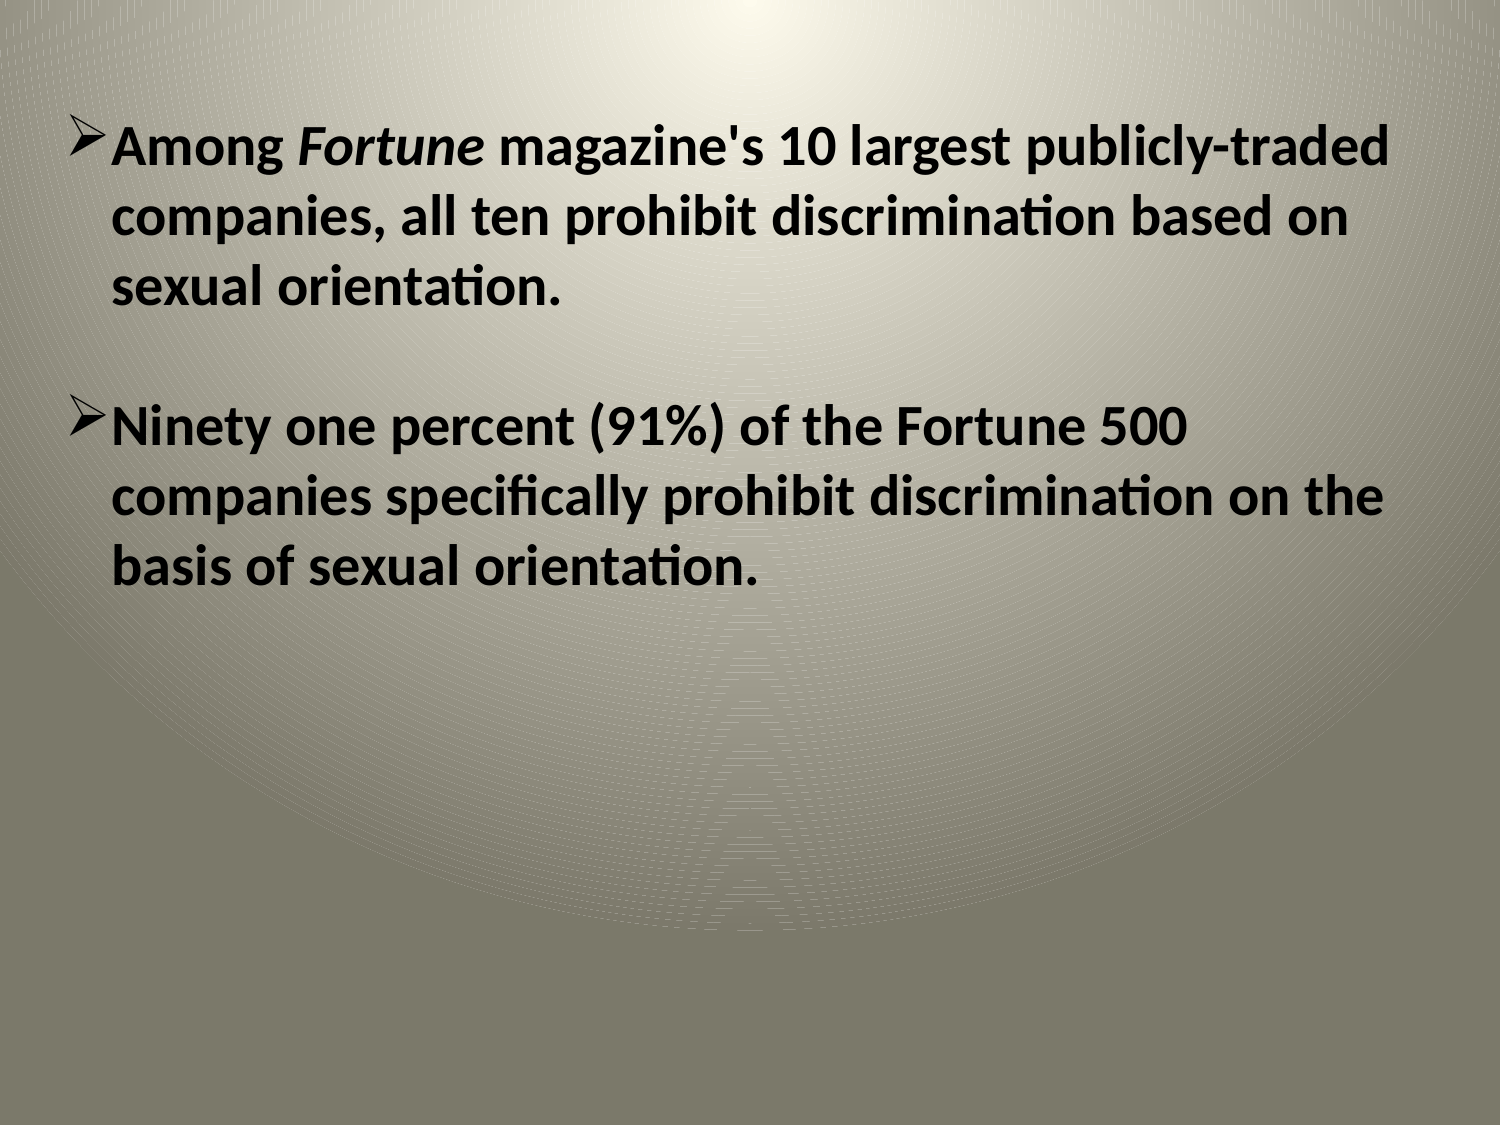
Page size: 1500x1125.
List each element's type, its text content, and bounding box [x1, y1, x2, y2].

text_box Among Fortune magazine's 10 largest publicly-traded companies, all ten prohibit discrimination based on sexual orientation. Ninety one percent (91%) of the Fortune 500 companies specifically prohibit discrimination on the basis of sexual orientation. [50, 99, 1425, 605]
